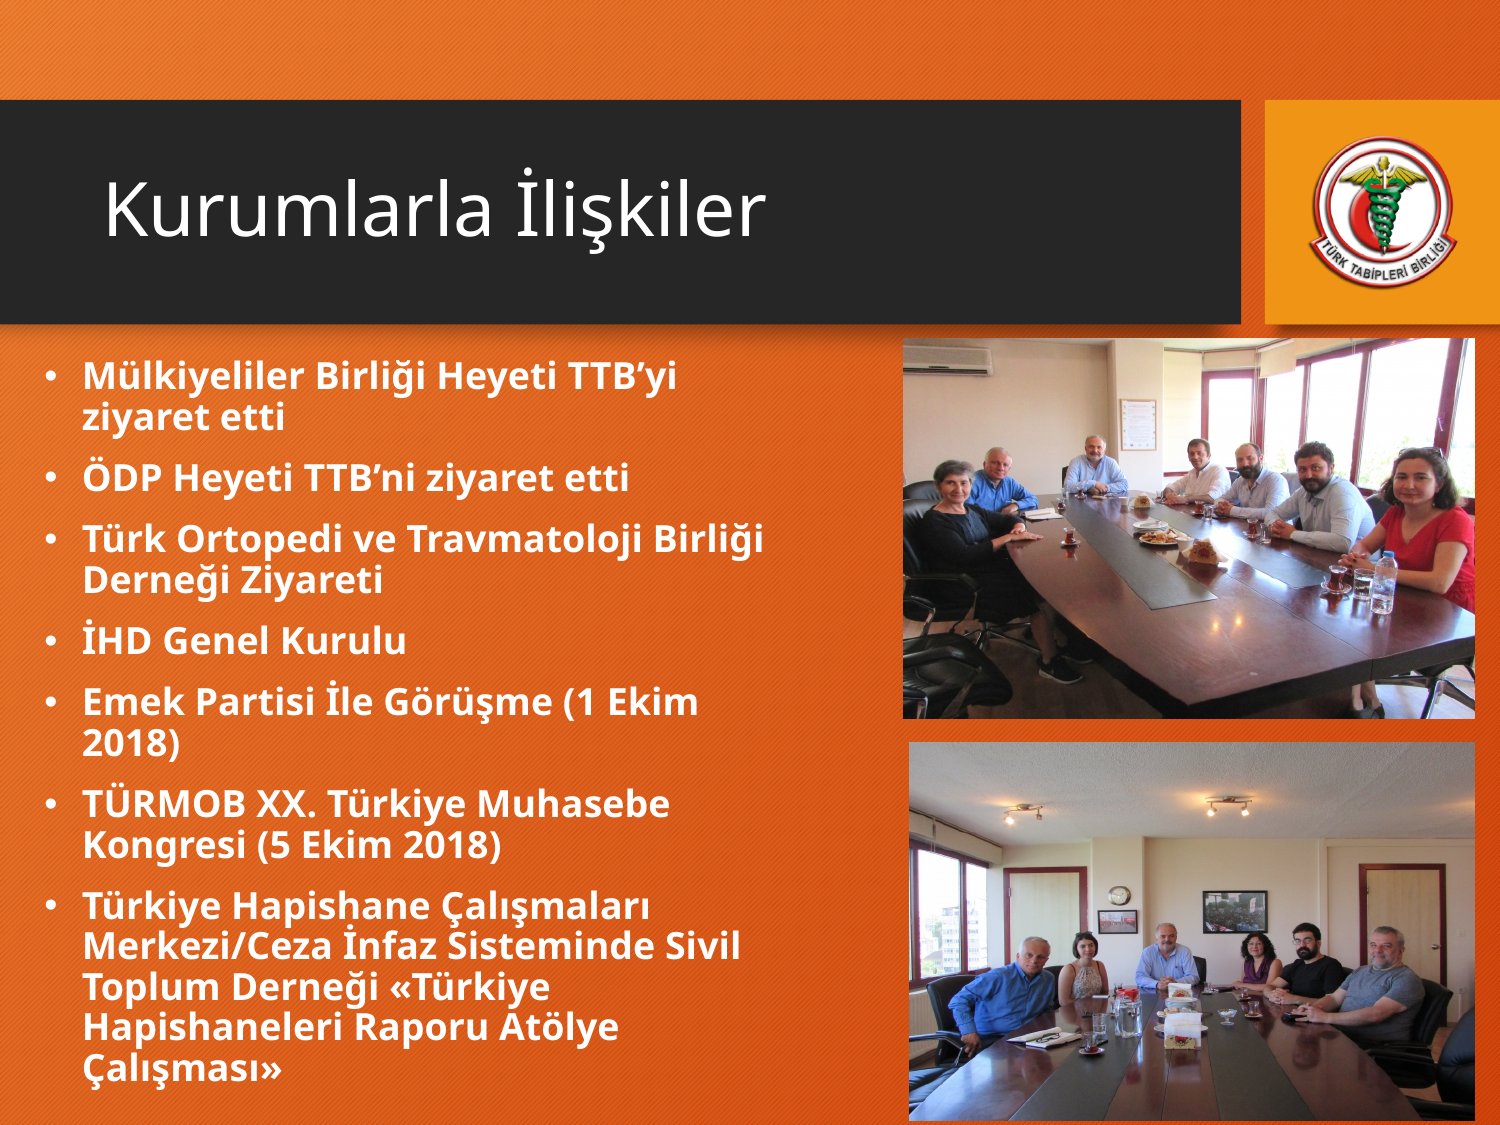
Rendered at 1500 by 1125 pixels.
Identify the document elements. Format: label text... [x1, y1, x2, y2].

picture [0, 322, 1500, 720]
title Kurumlarla İlişkiler [87, 123, 1219, 301]
picture [1301, 126, 1468, 298]
picture [908, 742, 1475, 1121]
text_box Mülkiyeliler Birliği Heyeti TTB’yi ziyaret etti ÖDP Heyeti TTB’ni ziyaret etti Türk Ortopedi ve Travmatoloji Birliği Derneği Ziyareti İHD Genel Kurulu Emek Partisi İle Görüşme (1 Ekim 2018) TÜRMOB XX. Türkiye Muhasebe Kongresi (5 Ekim 2018) Türkiye Hapishane Çalışmaları Merkezi/Ceza İnfaz Sisteminde Sivil Toplum Derneği «Türkiye Hapishaneleri Raporu Atölye Çalışması» [29, 349, 809, 1106]
